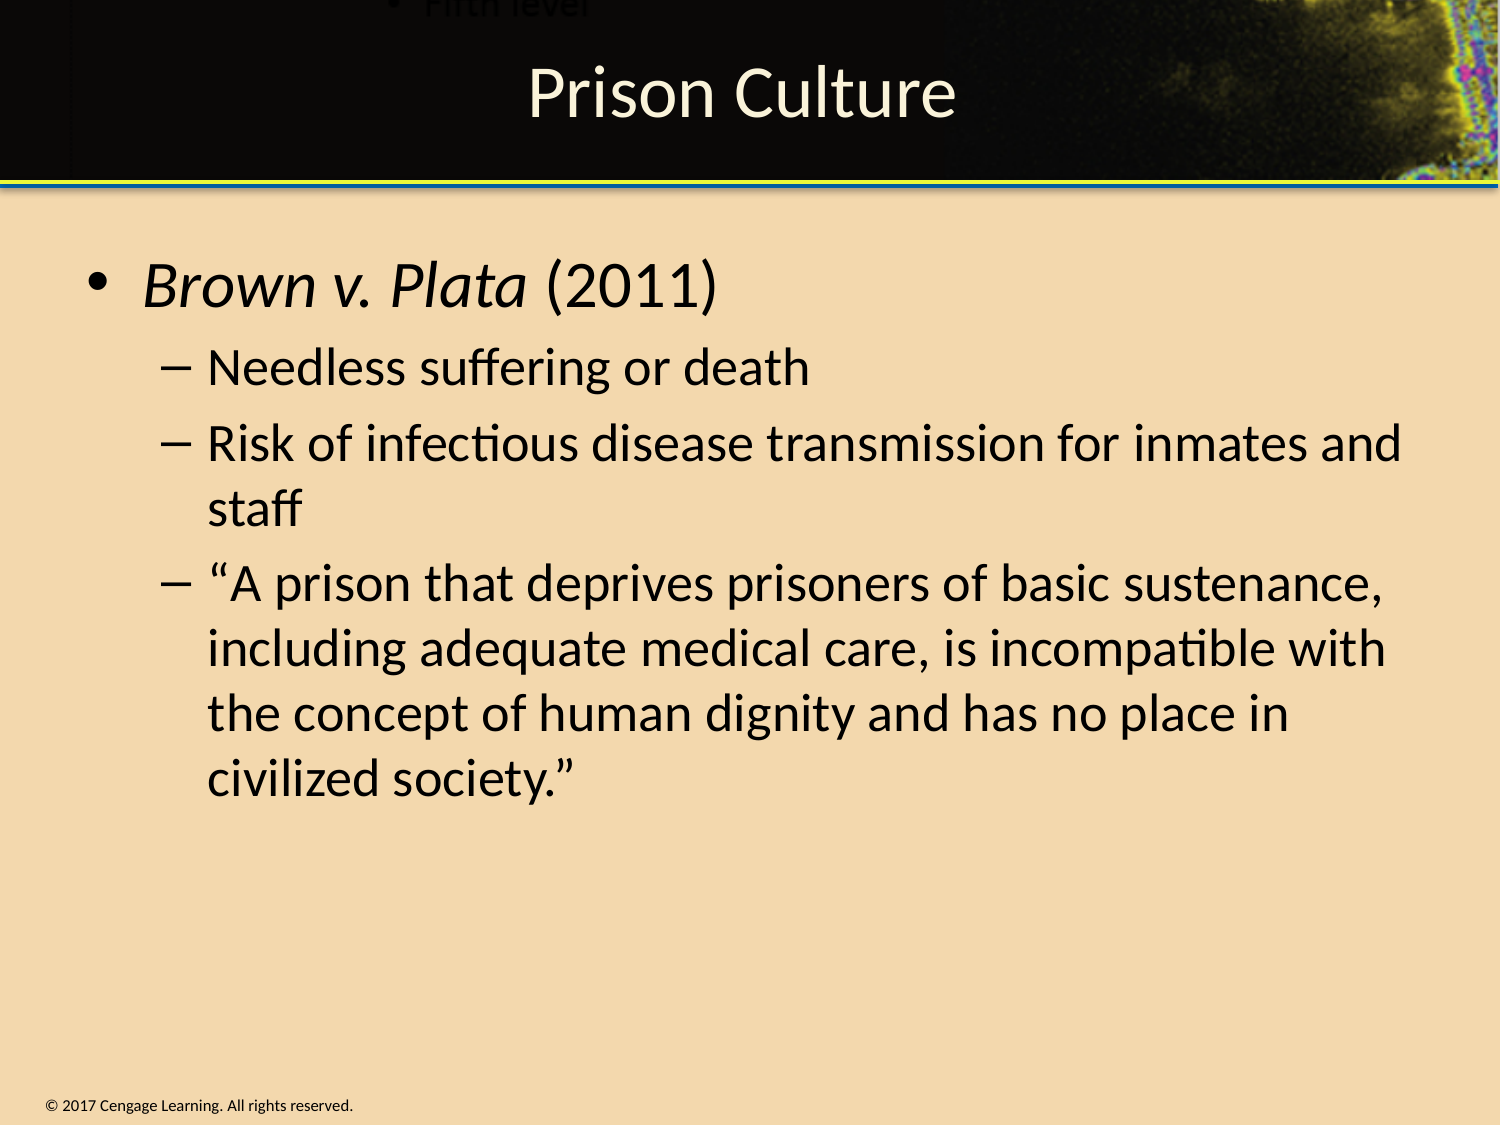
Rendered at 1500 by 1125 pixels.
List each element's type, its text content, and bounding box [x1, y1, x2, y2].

list Brown v. Plata (2011) Needless suffering or death Risk of infectious disease transmission for inmates and staff “A prison that deprives prisoners of basic sustenance, including adequate medical care, is incompatible with the concept of human dignity and has no place in civilized society.” [71, 232, 1445, 1075]
picture [0, 0, 1500, 180]
title Prison Culture [25, 0, 1461, 176]
